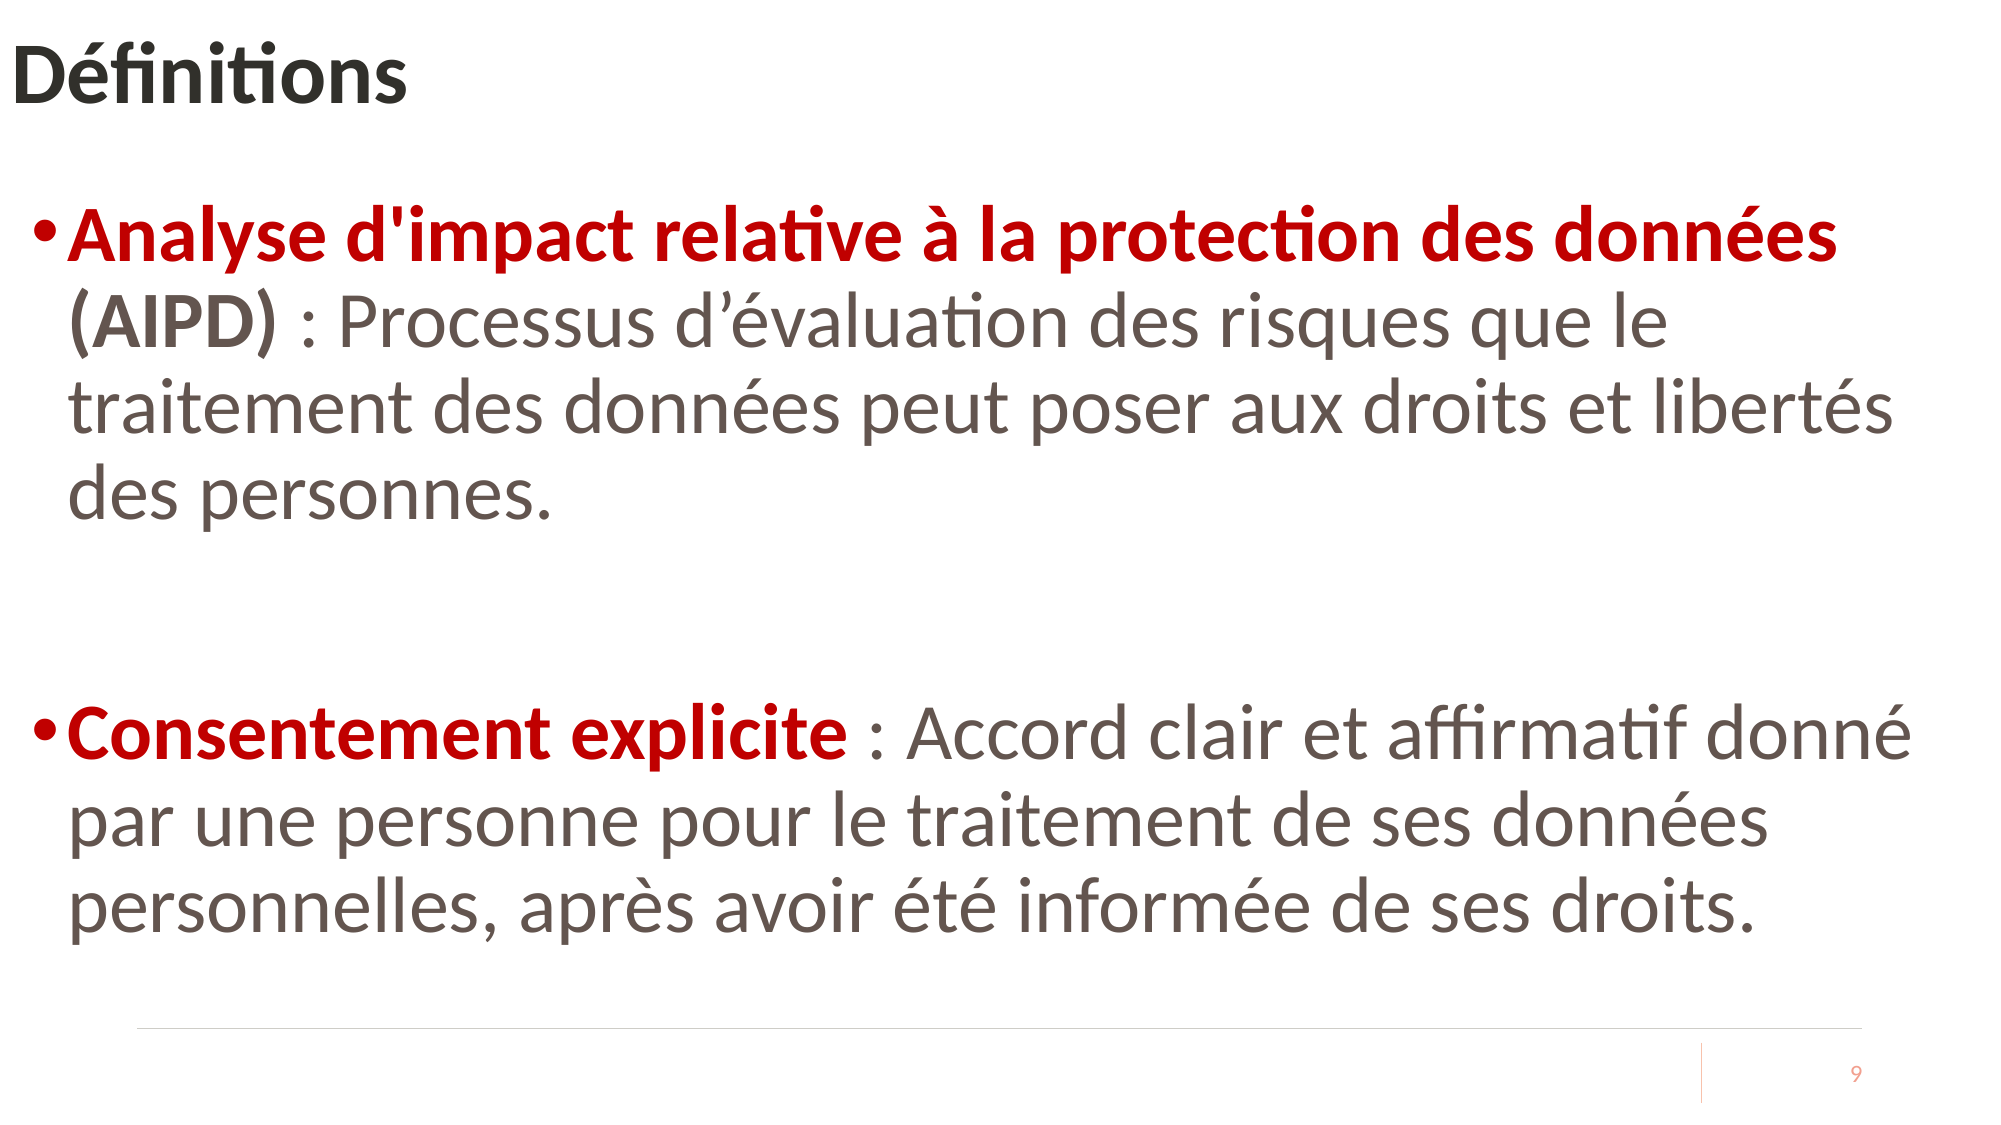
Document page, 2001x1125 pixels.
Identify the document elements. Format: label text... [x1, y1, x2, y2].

title Définitions [11, 19, 1653, 131]
list Analyse d'impact relative à la protection des données (AIPD) : Processus d’évaluation des risques que le traitement des données peut poser aux droits et libertés des personnes. Consentement explicite : Accord clair et affirmatif donné par une personne pour le traitement de ses données personnelles, après avoir été informée de ses droits. [31, 184, 1969, 1024]
slide_number 9 [1720, 1042, 1863, 1103]
